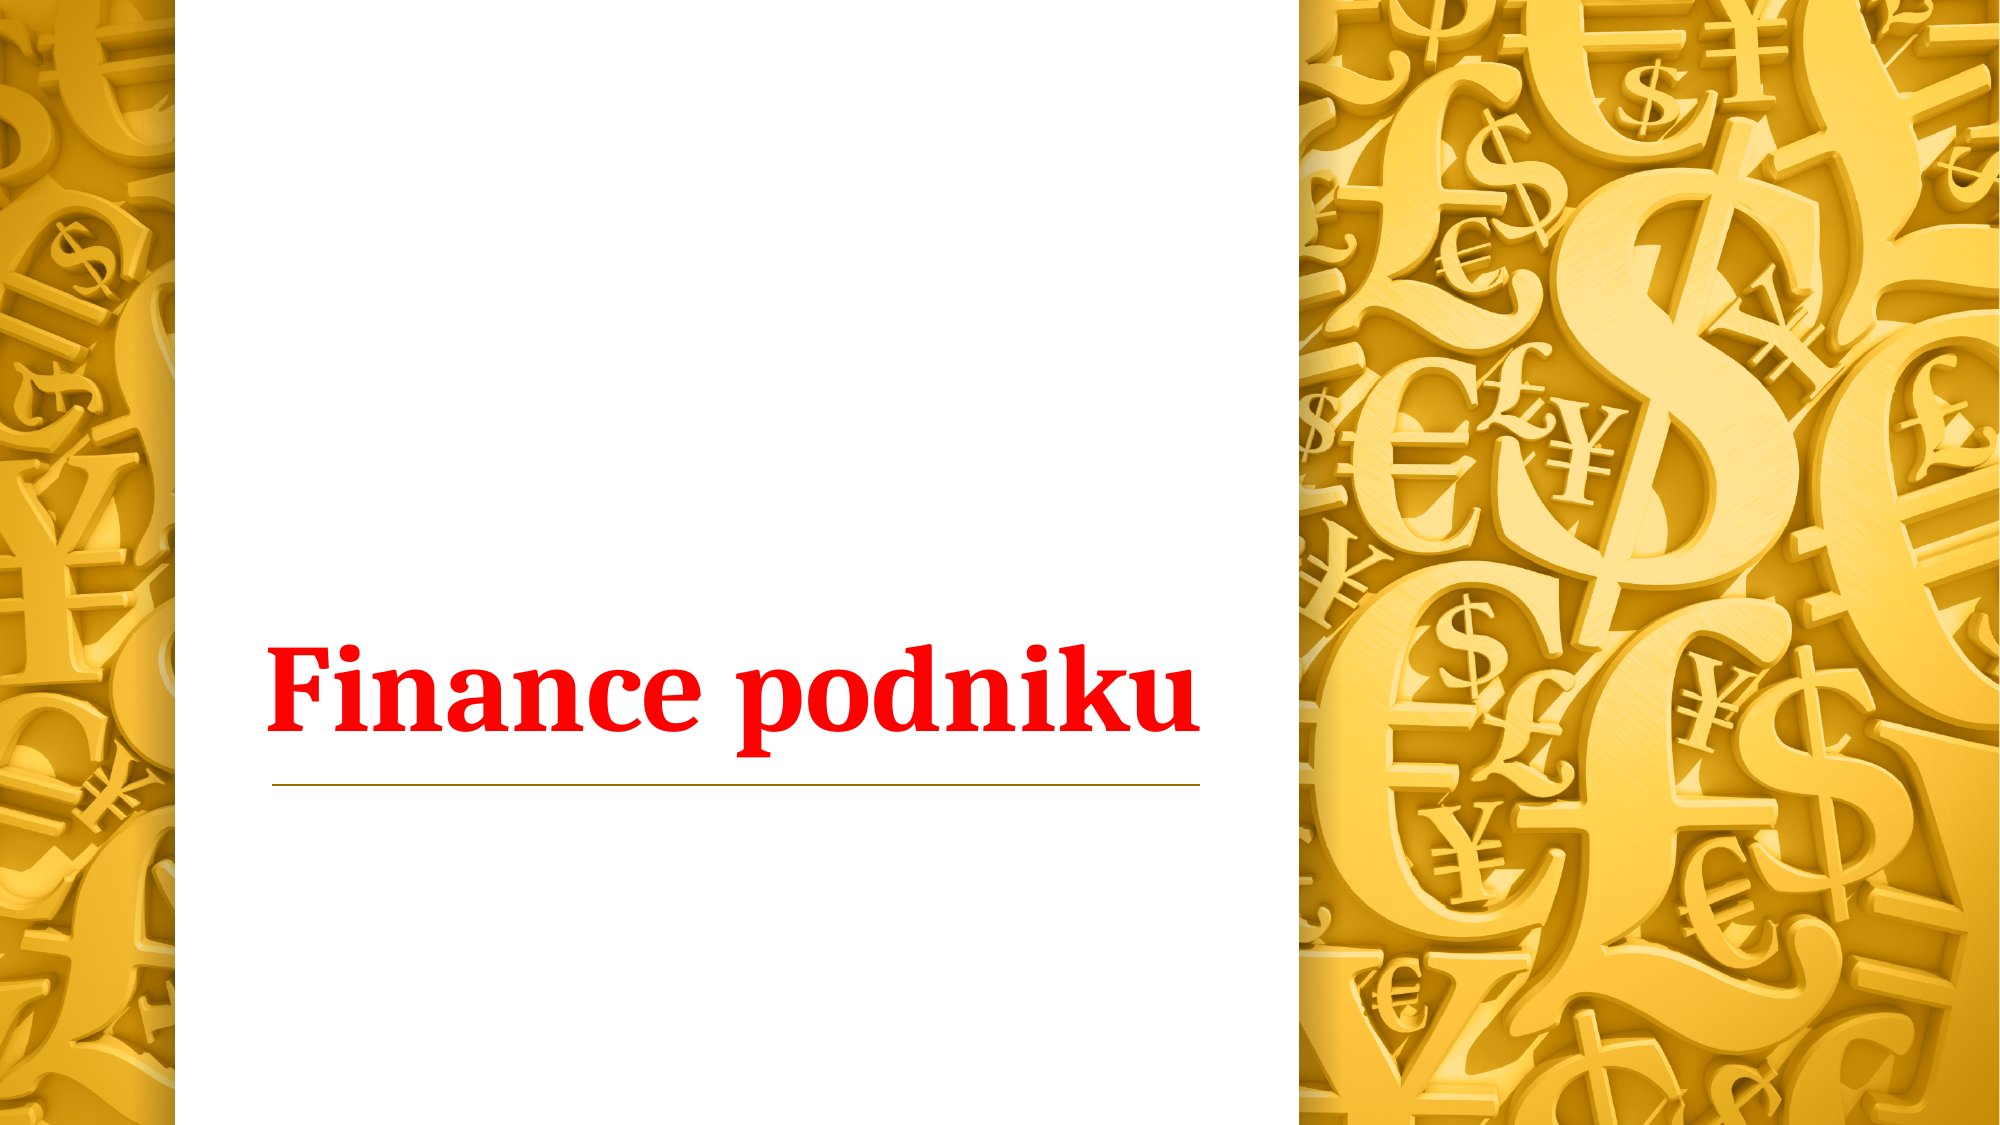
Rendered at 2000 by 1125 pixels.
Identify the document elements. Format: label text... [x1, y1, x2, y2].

picture [1299, 0, 2000, 1125]
title Finance podniku [249, 262, 1343, 763]
picture [0, 0, 175, 1125]
